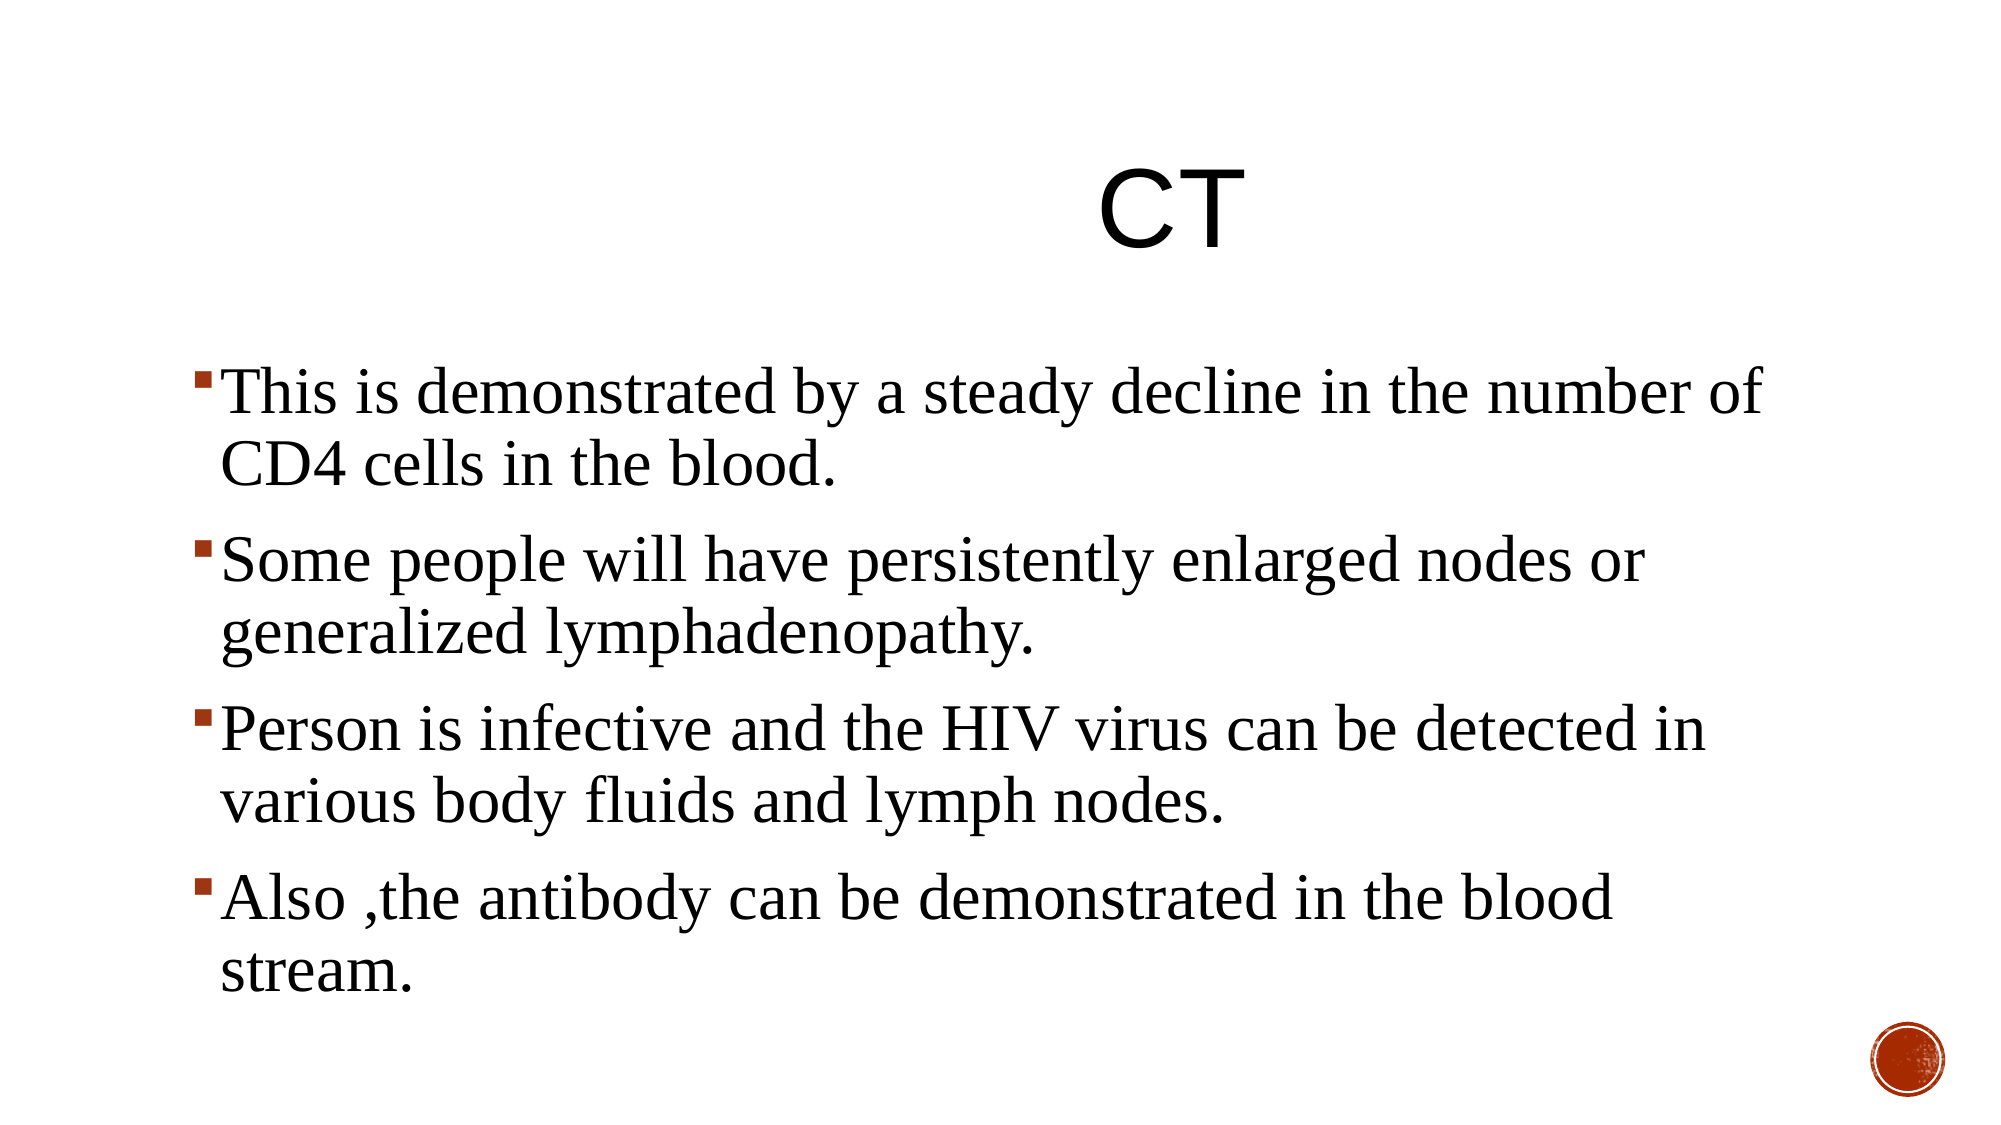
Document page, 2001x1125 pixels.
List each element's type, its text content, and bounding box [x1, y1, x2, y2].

list This is demonstrated by a steady decline in the number of CD4 cells in the blood. Some people will have persistently enlarged nodes or generalized lymphadenopathy. Person is infective and the HIV virus can be detected in various body fluids and lymph nodes. Also ,the antibody can be demonstrated in the blood stream. [175, 348, 1826, 1013]
title CT [175, 79, 1826, 344]
